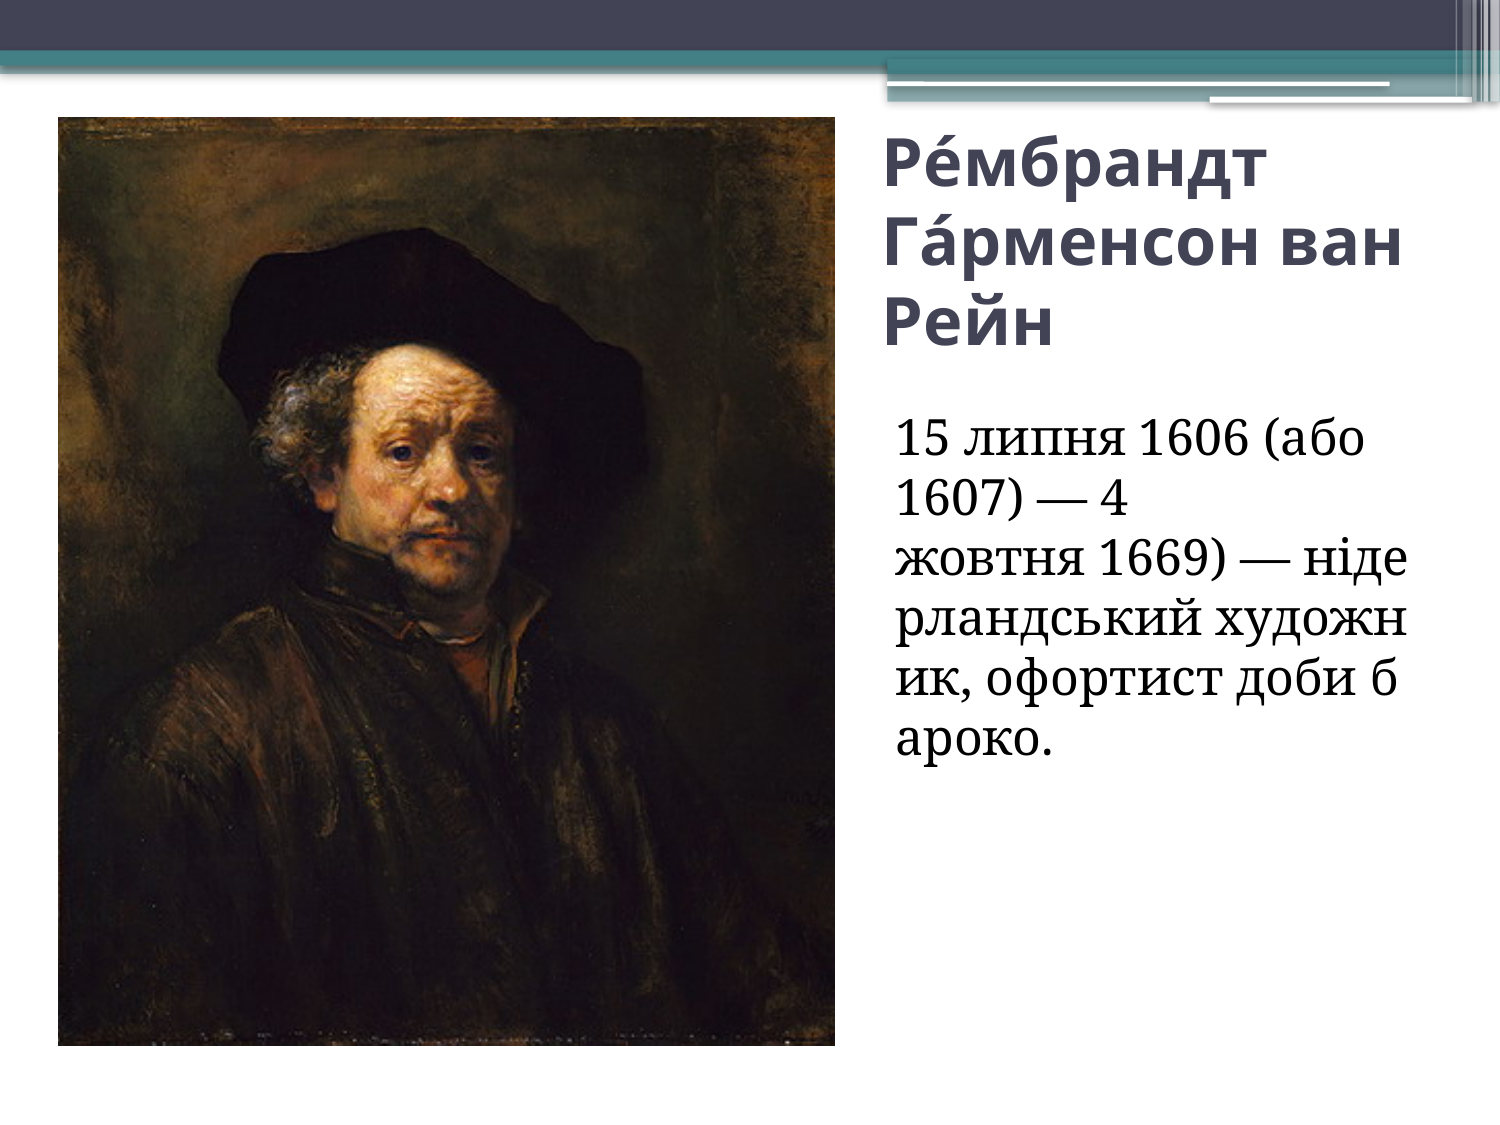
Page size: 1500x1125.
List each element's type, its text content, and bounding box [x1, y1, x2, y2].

title Рéмбрандт Гáрменсон ван Рейн [867, 222, 1423, 367]
list 15 липня 1606 (або 1607) — 4 жовтня 1669) — нідерландський художник, офортист доби бароко. [878, 398, 1434, 1125]
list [58, 116, 835, 1047]
